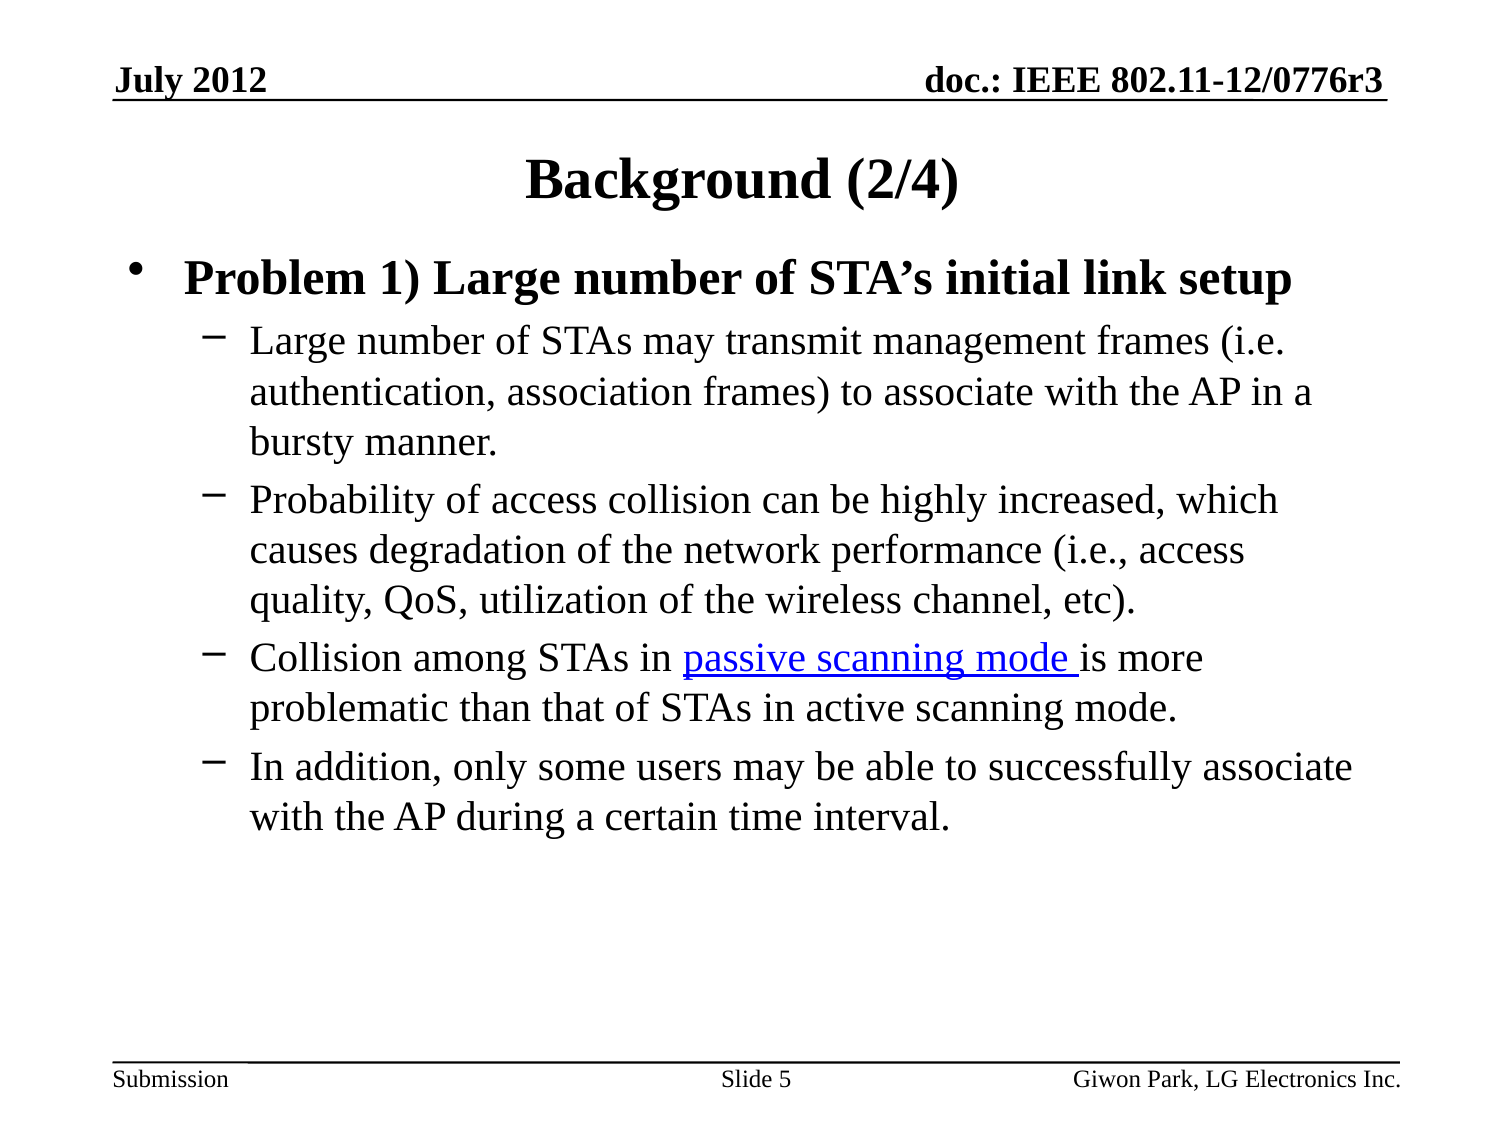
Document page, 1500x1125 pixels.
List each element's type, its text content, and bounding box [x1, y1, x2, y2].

title Background (2/4) [112, 87, 1388, 237]
slide_number Slide 5 [712, 1061, 800, 1093]
list Problem 1) Large number of STA’s initial link setup Large number of STAs may transmit management frames (i.e. authentication, association frames) to associate with the AP in a bursty manner. Probability of access collision can be highly increased, which causes degradation of the network performance (i.e., access quality, QoS, utilization of the wireless channel, etc). Collision among STAs in passive scanning mode is more problematic than that of STAs in active scanning mode. In addition, only some users may be able to successfully associate with the AP during a certain time interval. [112, 237, 1388, 1076]
footer Giwon Park, LG Electronics Inc. [1068, 1061, 1402, 1093]
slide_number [114, 54, 270, 101]
